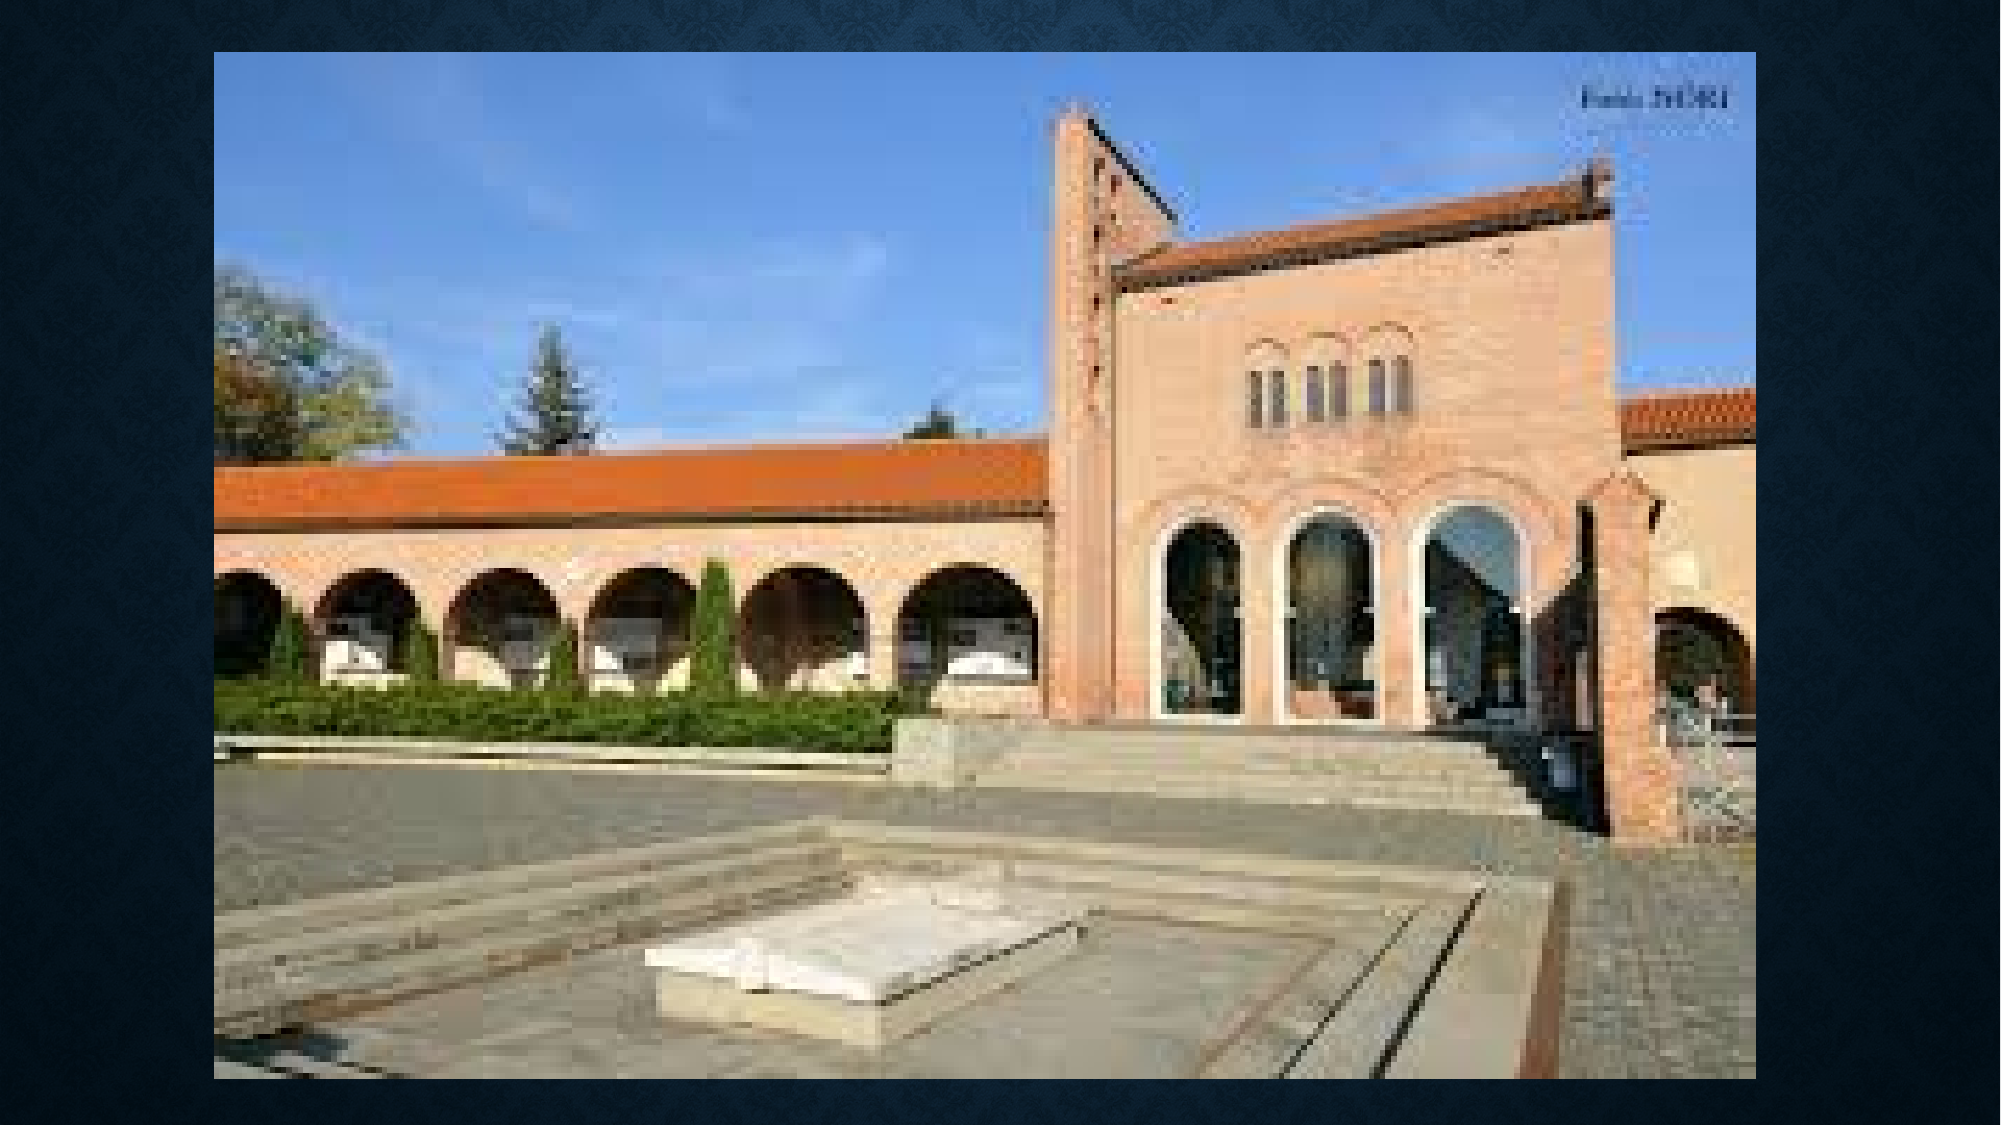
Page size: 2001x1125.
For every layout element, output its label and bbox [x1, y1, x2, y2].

picture [213, 52, 1757, 1080]
